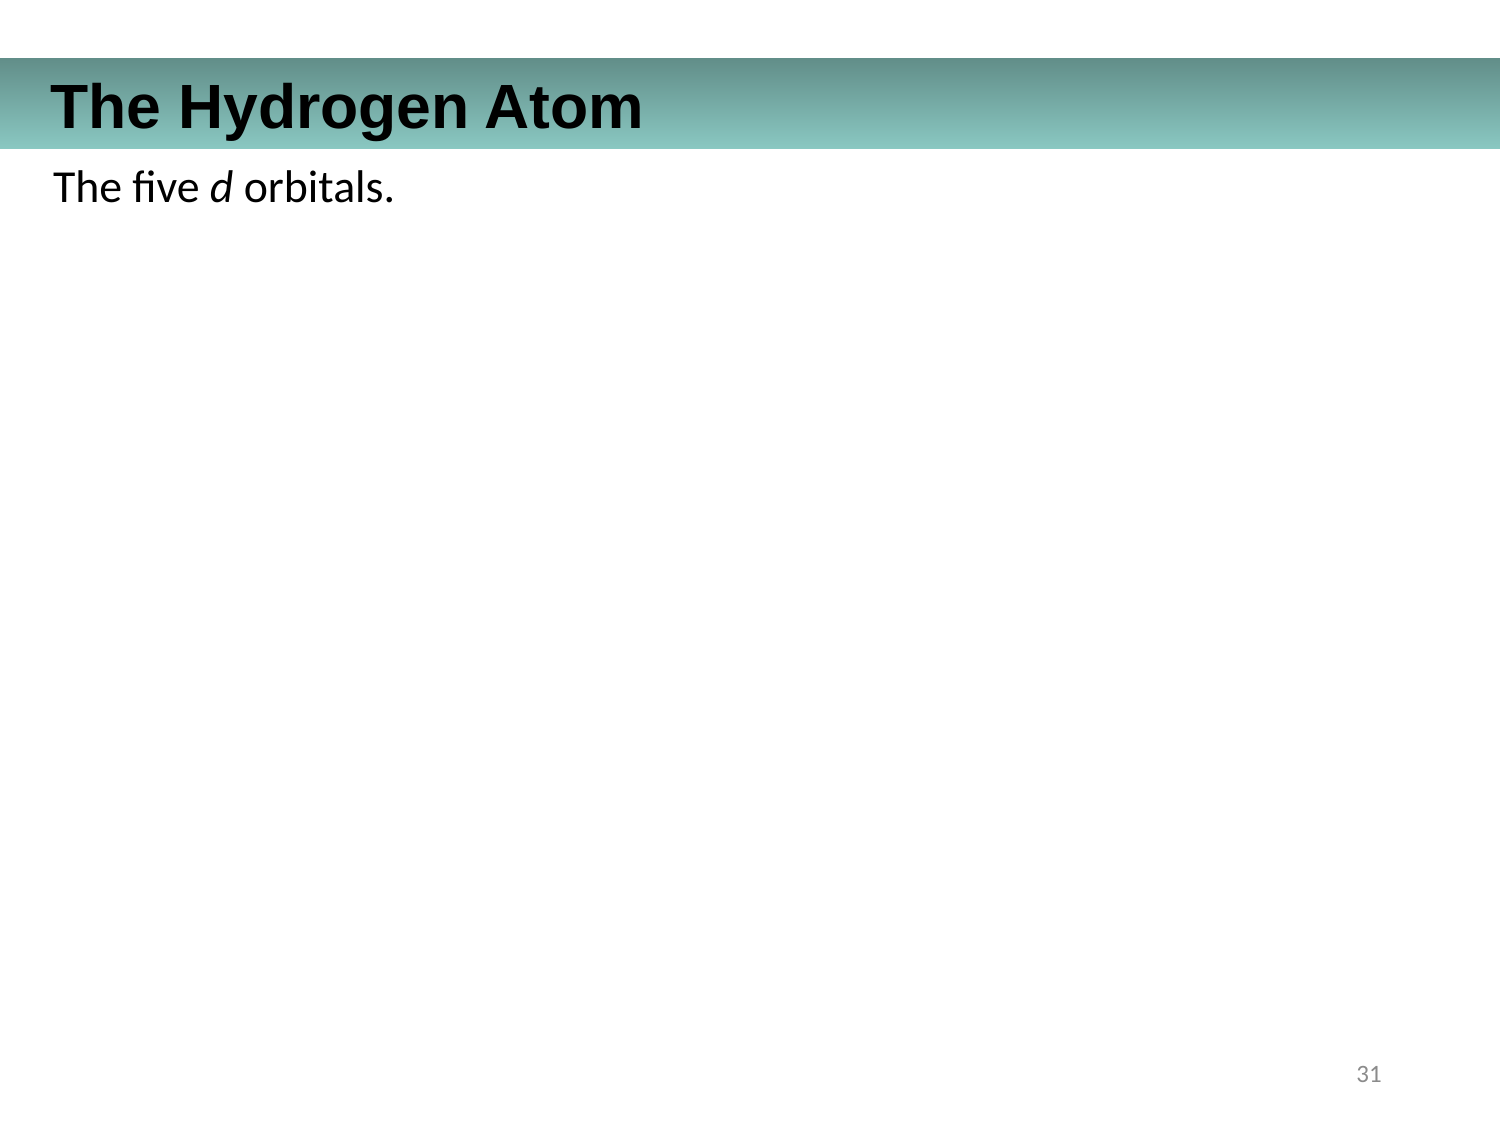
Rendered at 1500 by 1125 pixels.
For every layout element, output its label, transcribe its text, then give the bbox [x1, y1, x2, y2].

slide_number 31 [1059, 1042, 1397, 1103]
text_box The Hydrogen Atom [0, 58, 1500, 149]
